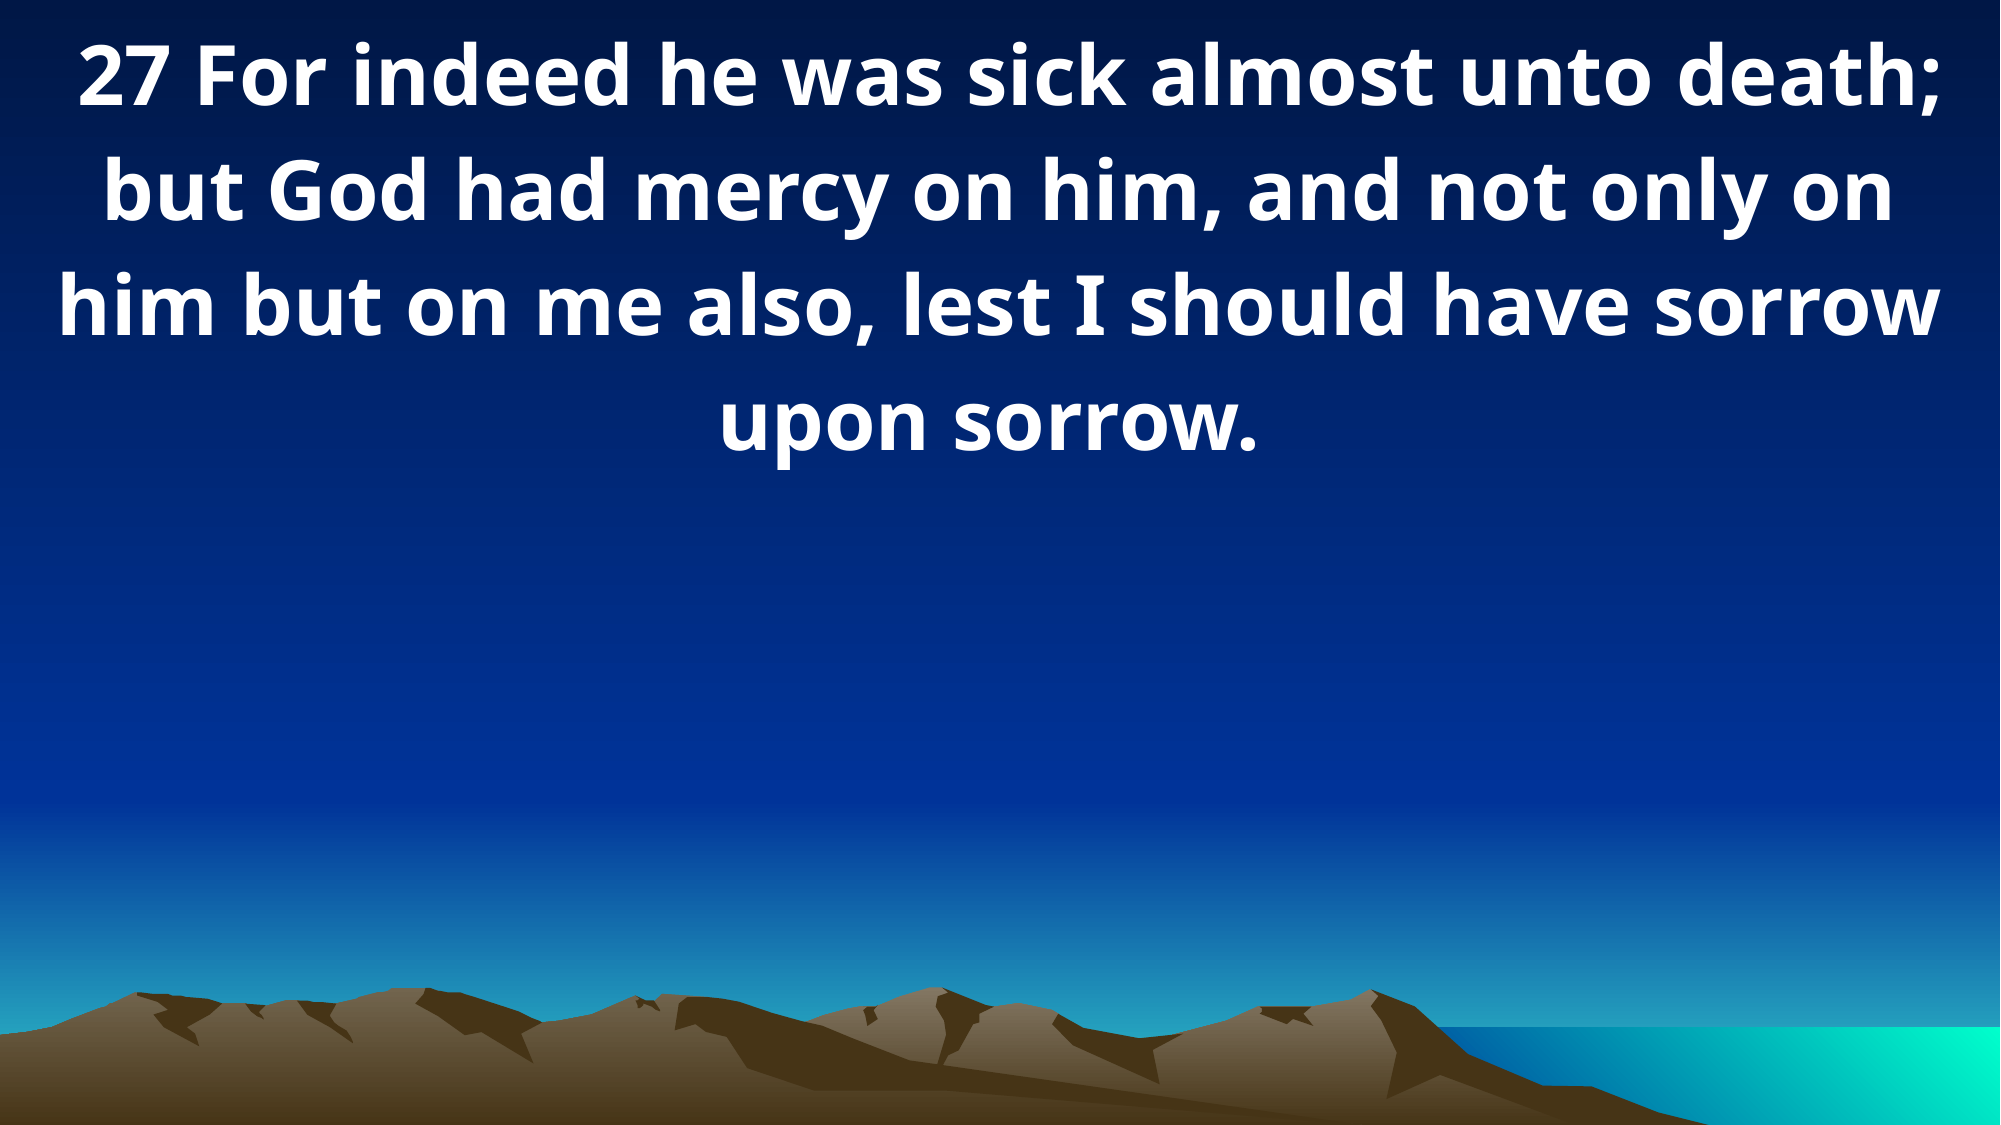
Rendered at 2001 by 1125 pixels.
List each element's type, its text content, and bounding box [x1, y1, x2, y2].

text_box 27 For indeed he was sick almost unto death; but God had mercy on him, and not only on him but on me also, lest I should have sorrow upon sorrow. [24, 0, 1975, 825]
